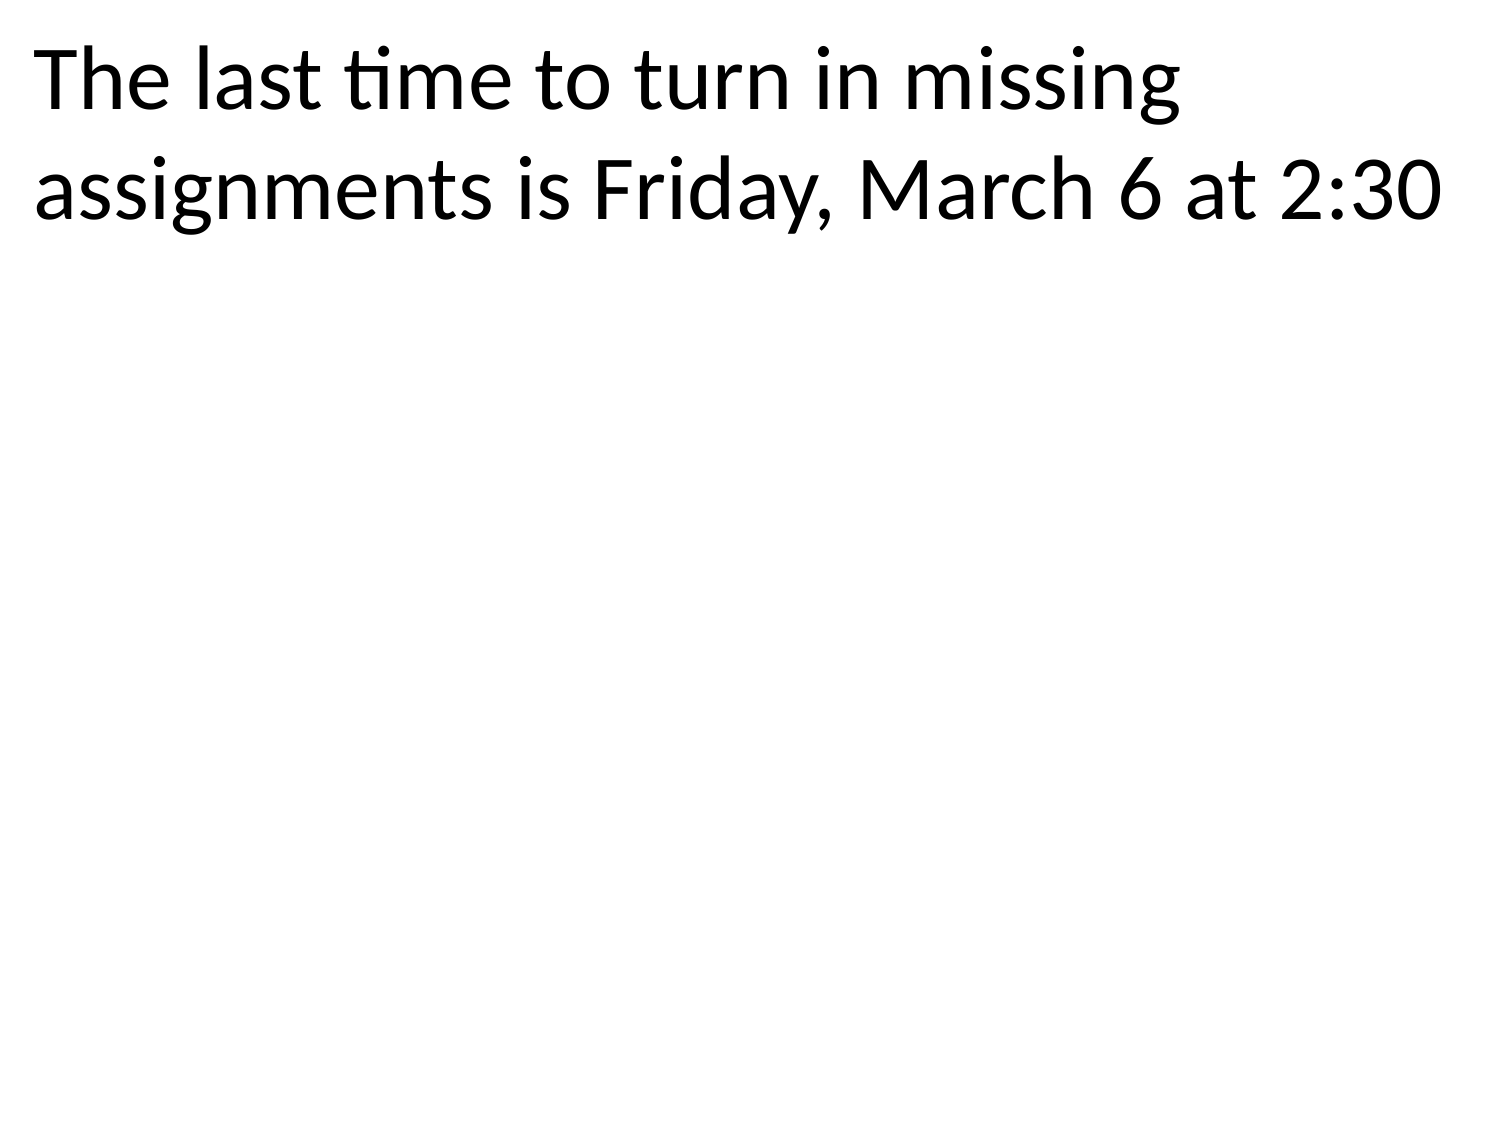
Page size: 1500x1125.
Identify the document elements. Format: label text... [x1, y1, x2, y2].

title The last time to turn in missing assignments is Friday, March 6 at 2:30 [18, 62, 1482, 304]
